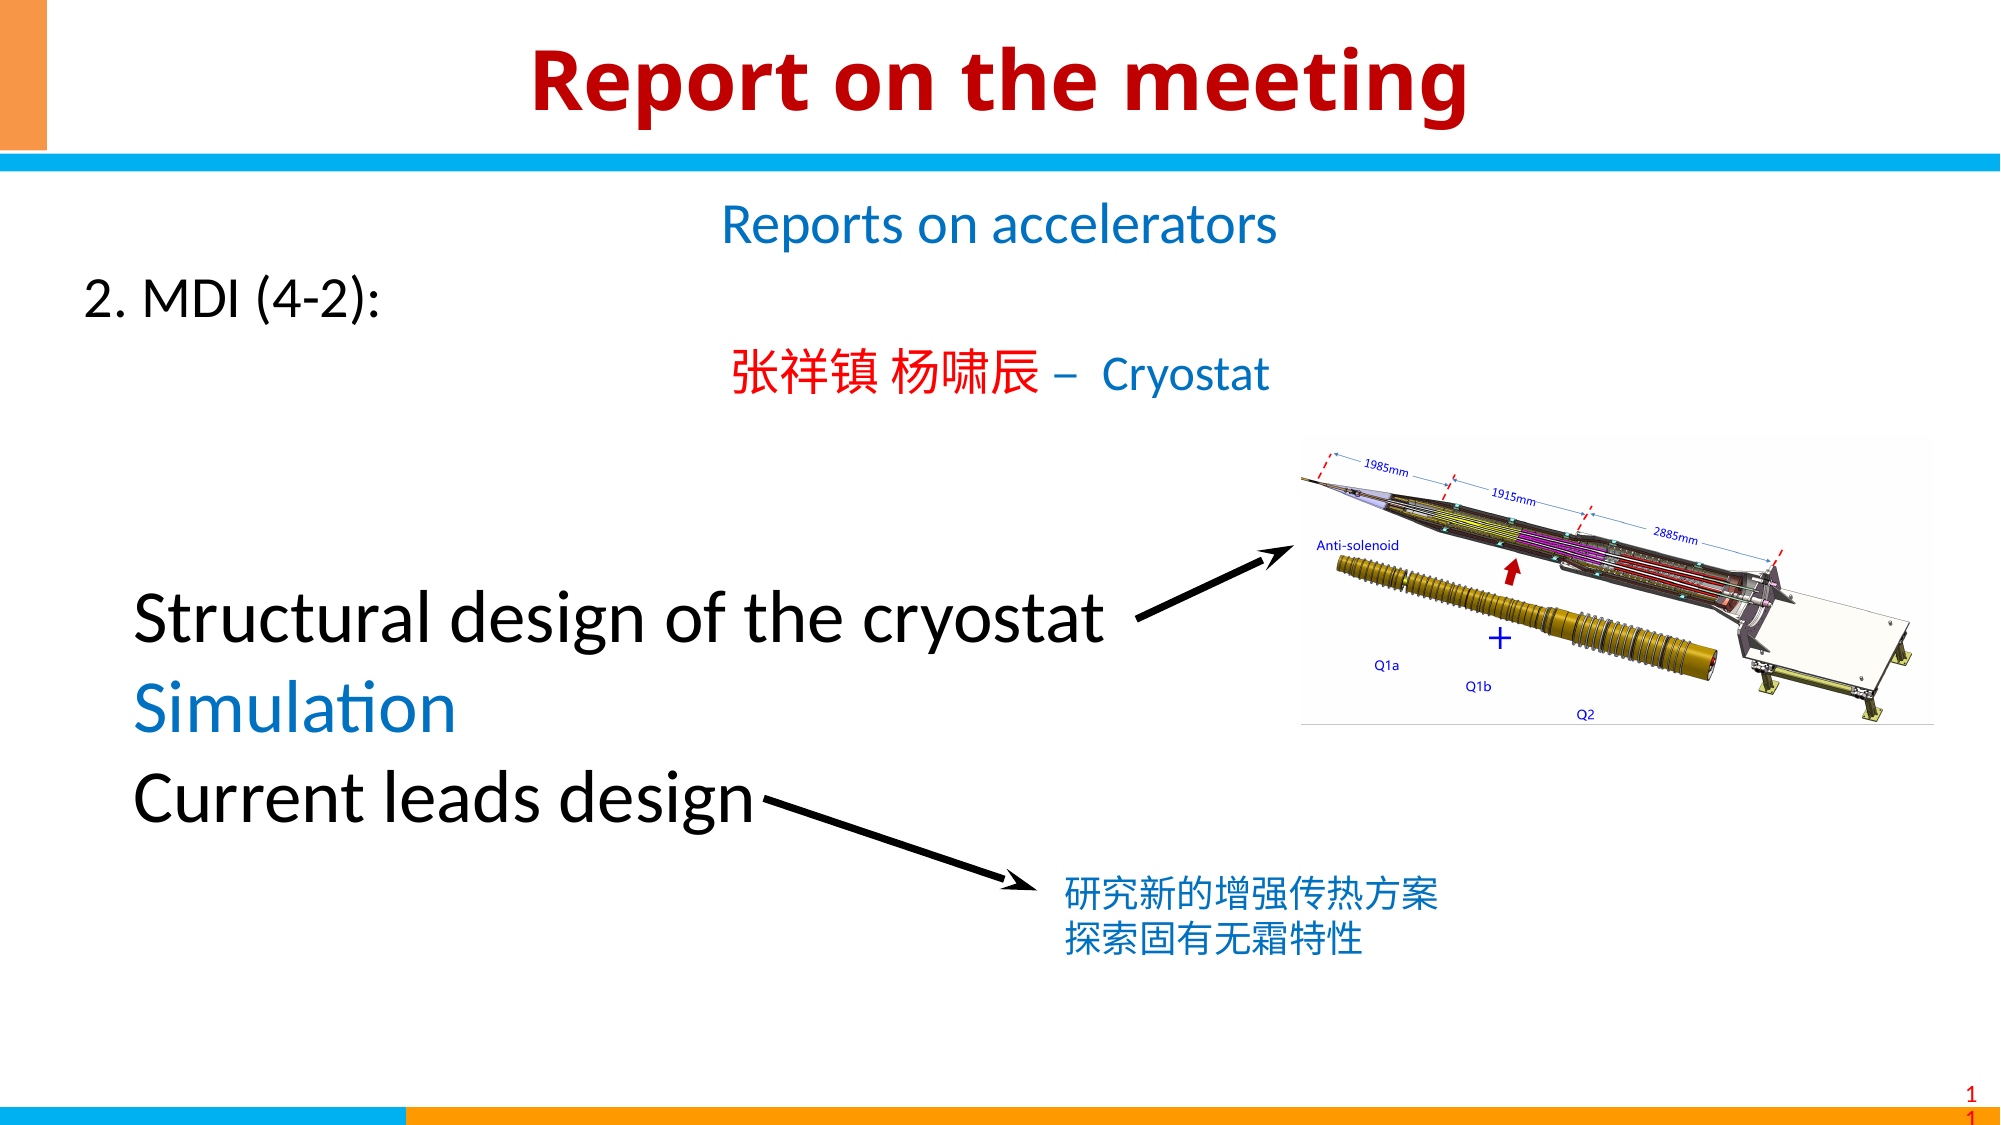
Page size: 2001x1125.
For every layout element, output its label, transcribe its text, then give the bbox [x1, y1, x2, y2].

text_box Structural design of the cryostat Simulation Current leads design [118, 559, 1122, 845]
title Report on the meeting [469, 0, 1530, 179]
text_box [763, 797, 1038, 891]
text_box 张祥镇 杨啸辰 – Cryostat [714, 333, 1286, 409]
text_box Reports on accelerators [706, 178, 1294, 263]
slide_number 11 [1949, 758, 1993, 1125]
text_box 2. MDI (4-2): [69, 252, 398, 337]
picture [1300, 434, 1934, 731]
text_box 研究新的增强传热方案 探索固有无霜特性 [1049, 862, 1455, 968]
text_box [1136, 544, 1295, 620]
